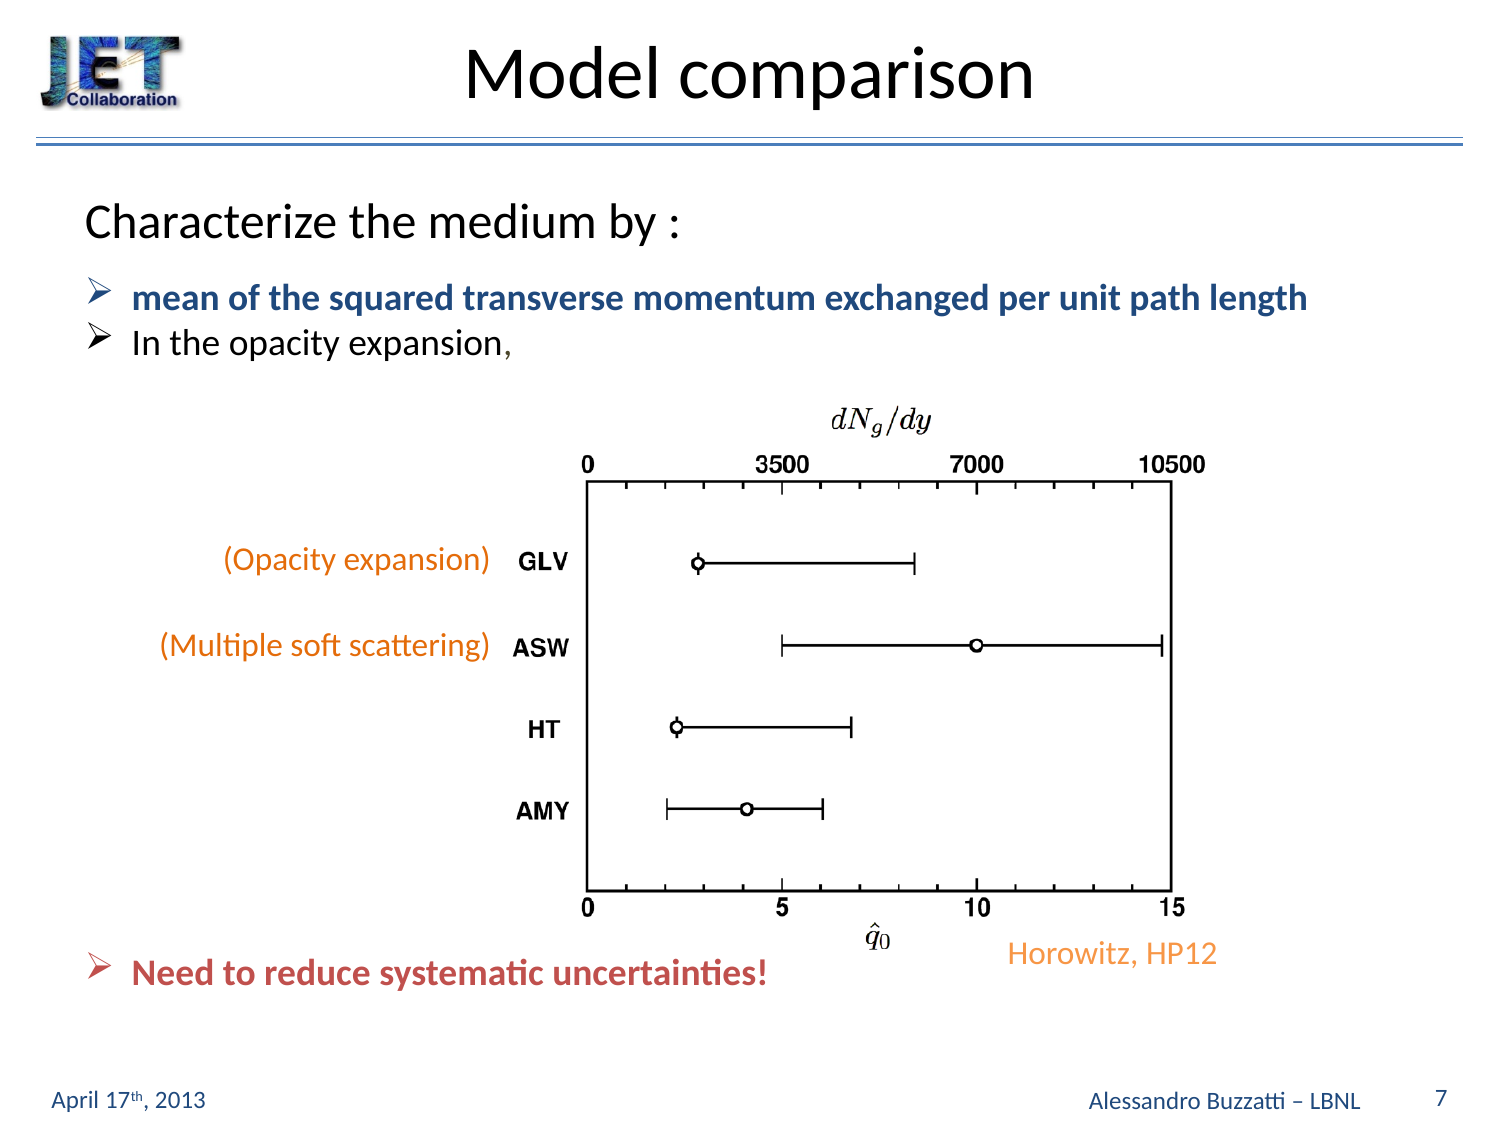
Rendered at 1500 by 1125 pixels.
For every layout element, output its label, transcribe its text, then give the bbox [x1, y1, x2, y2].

title Model comparison [37, 12, 1463, 125]
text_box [140, 396, 1235, 980]
